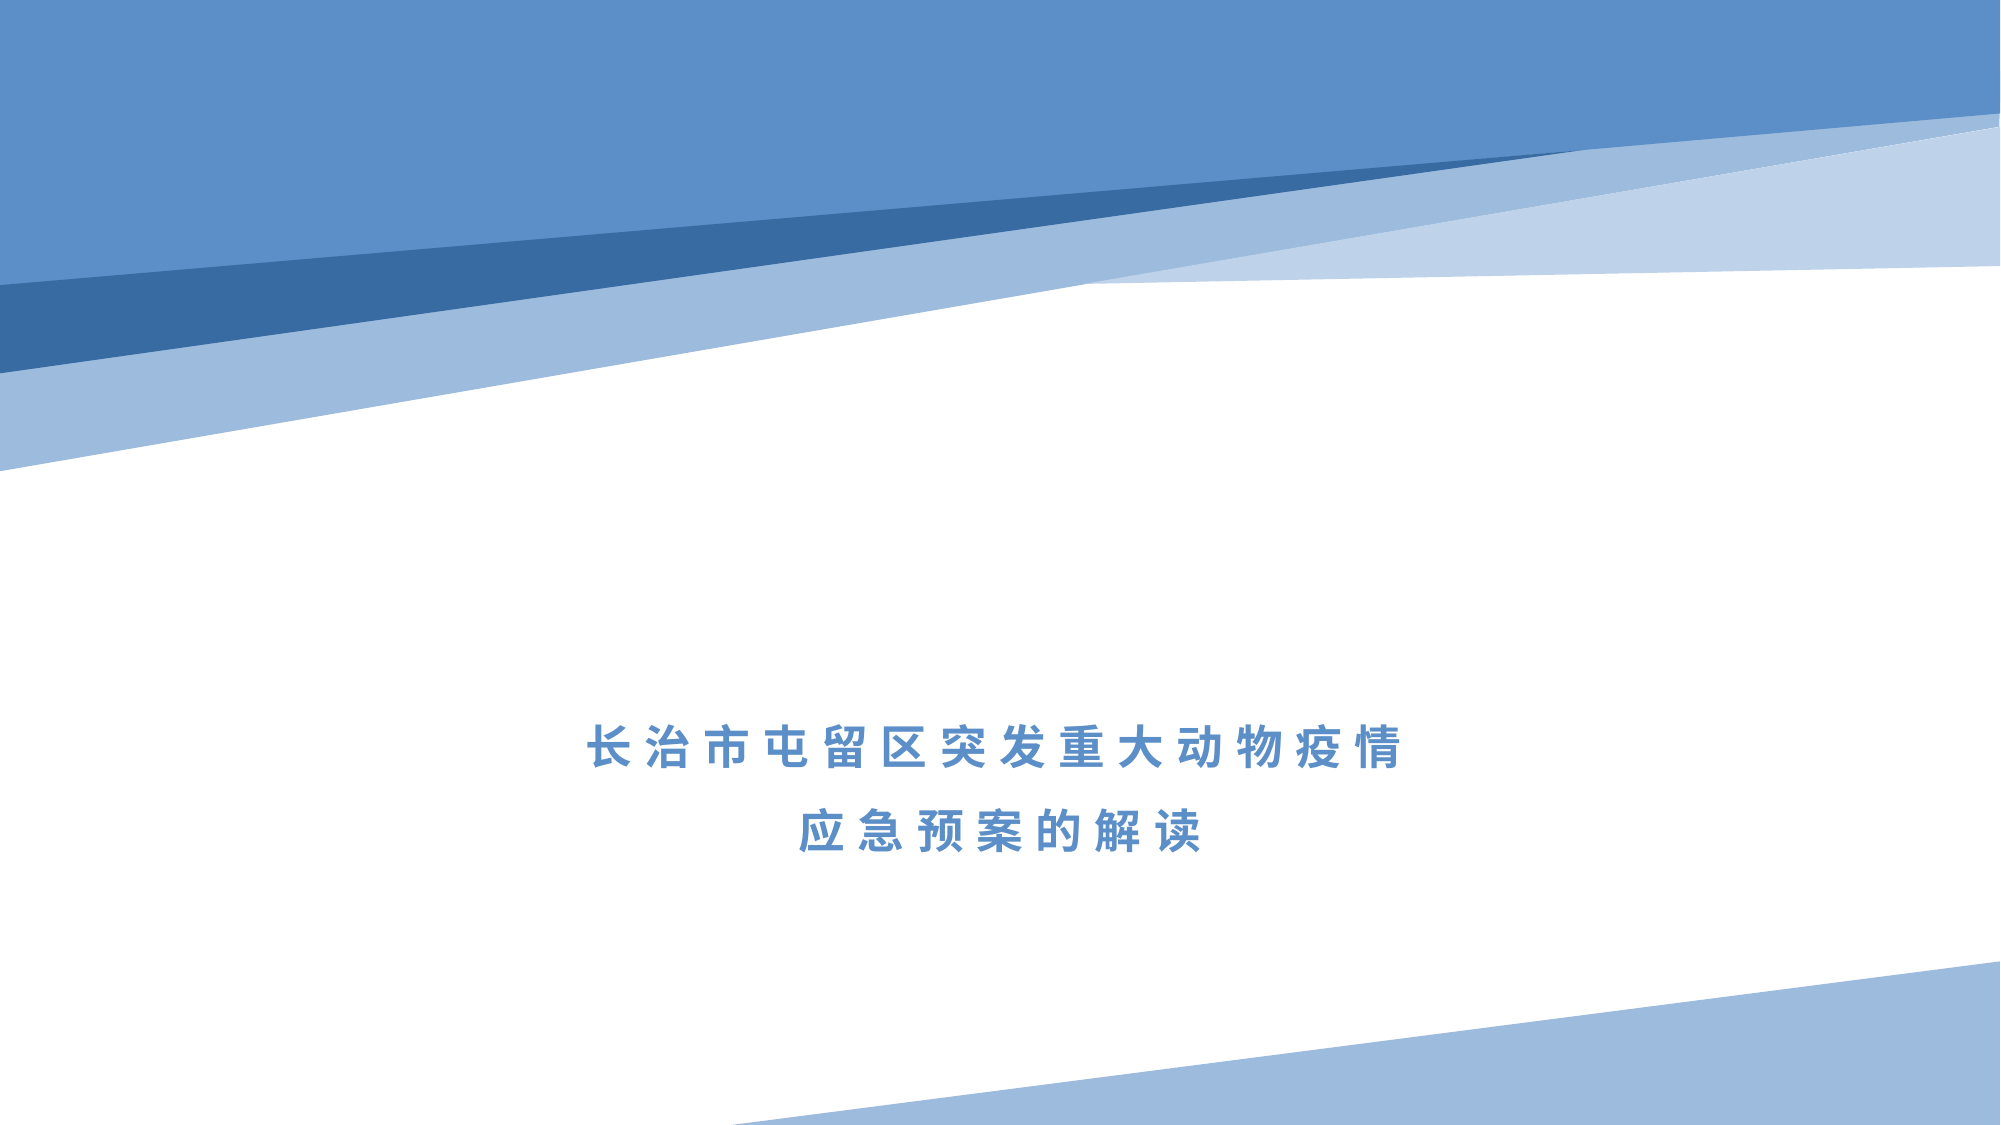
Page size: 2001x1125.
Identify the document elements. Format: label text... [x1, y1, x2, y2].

title 长治市屯留区突发重大动物疫情 应急预案的解读 [49, 681, 1951, 866]
